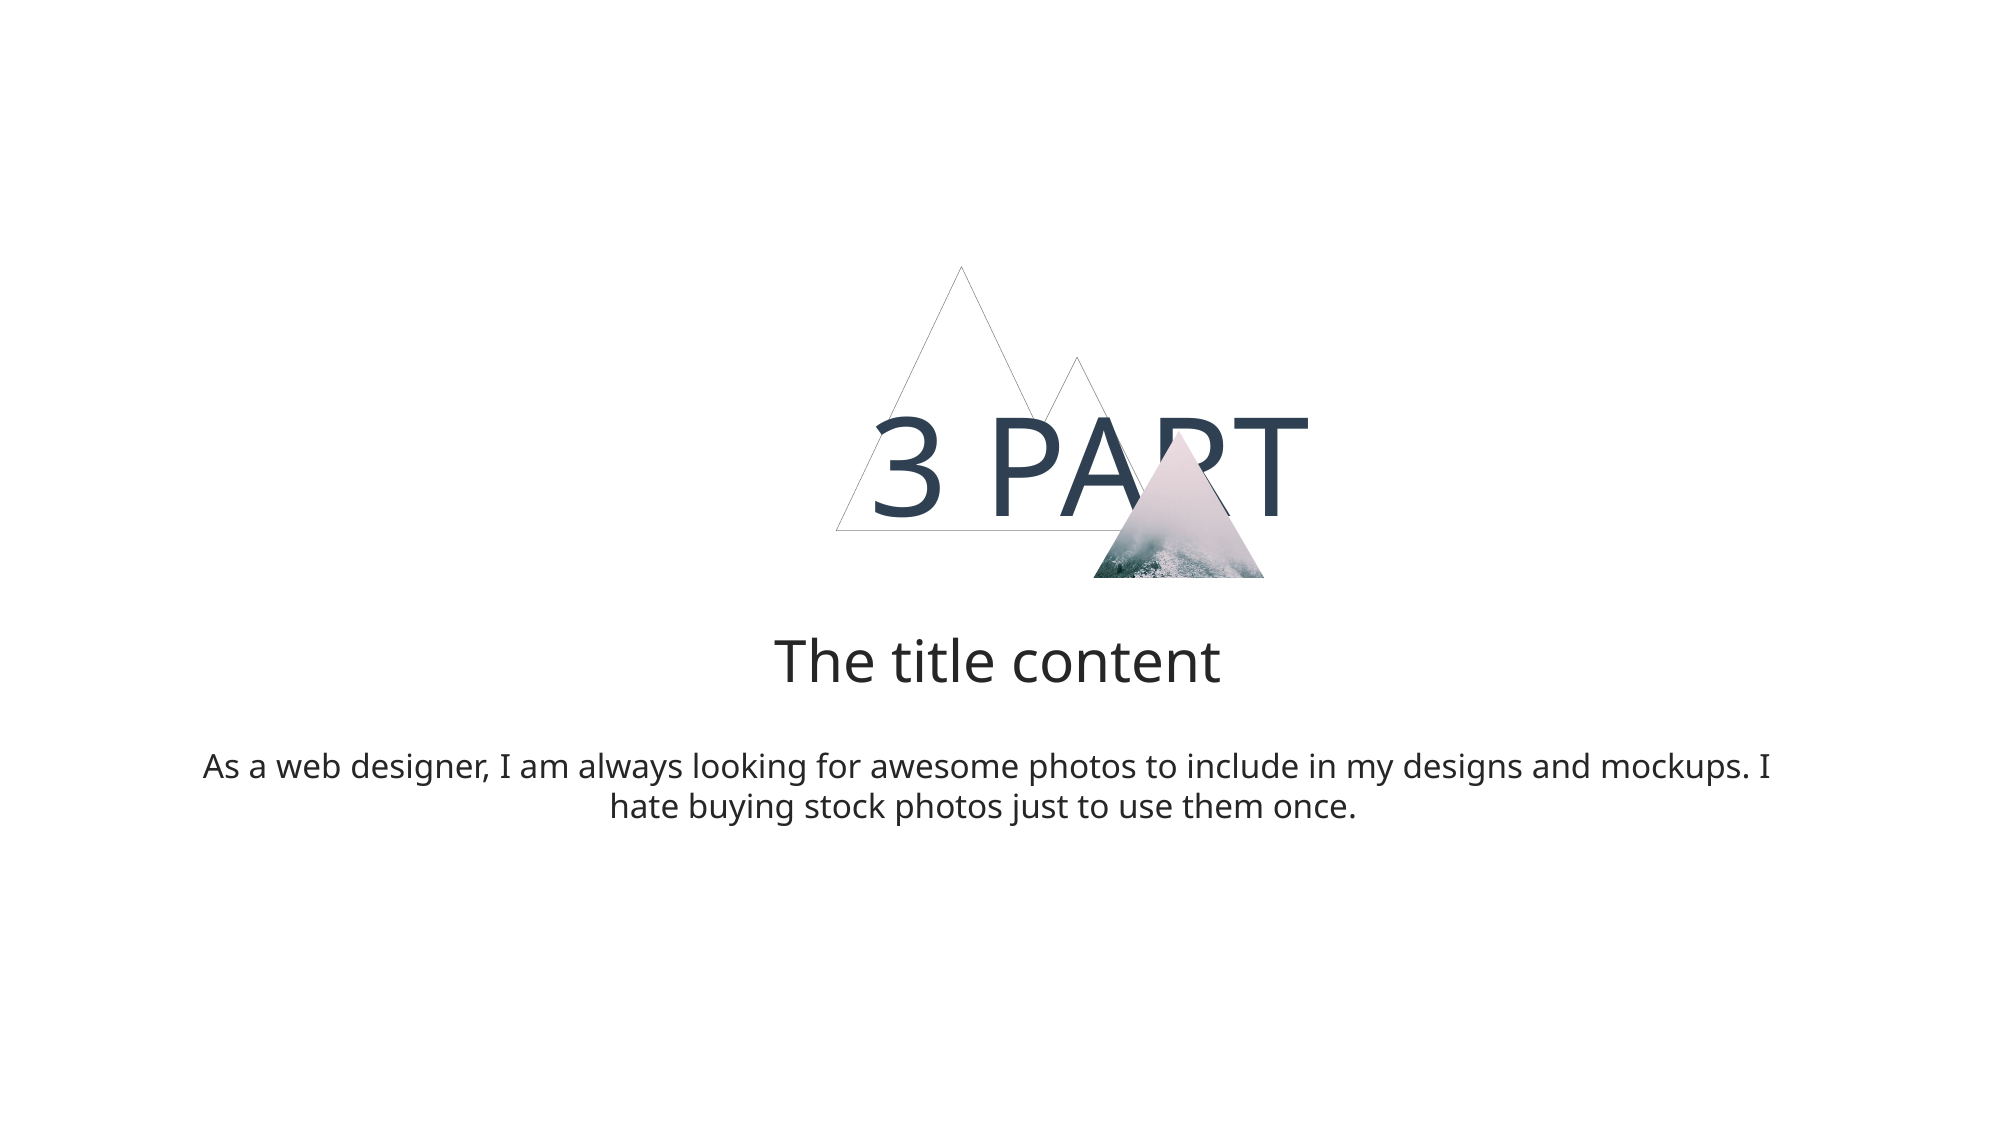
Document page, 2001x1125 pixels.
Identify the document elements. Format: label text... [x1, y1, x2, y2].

text_box The title content [760, 616, 1237, 702]
text_box As a web designer, I am always looking for awesome photos to include in my designs and mockups. I hate buying stock photos just to use them once. [184, 738, 1792, 833]
picture [1093, 430, 1265, 579]
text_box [836, 266, 1164, 554]
